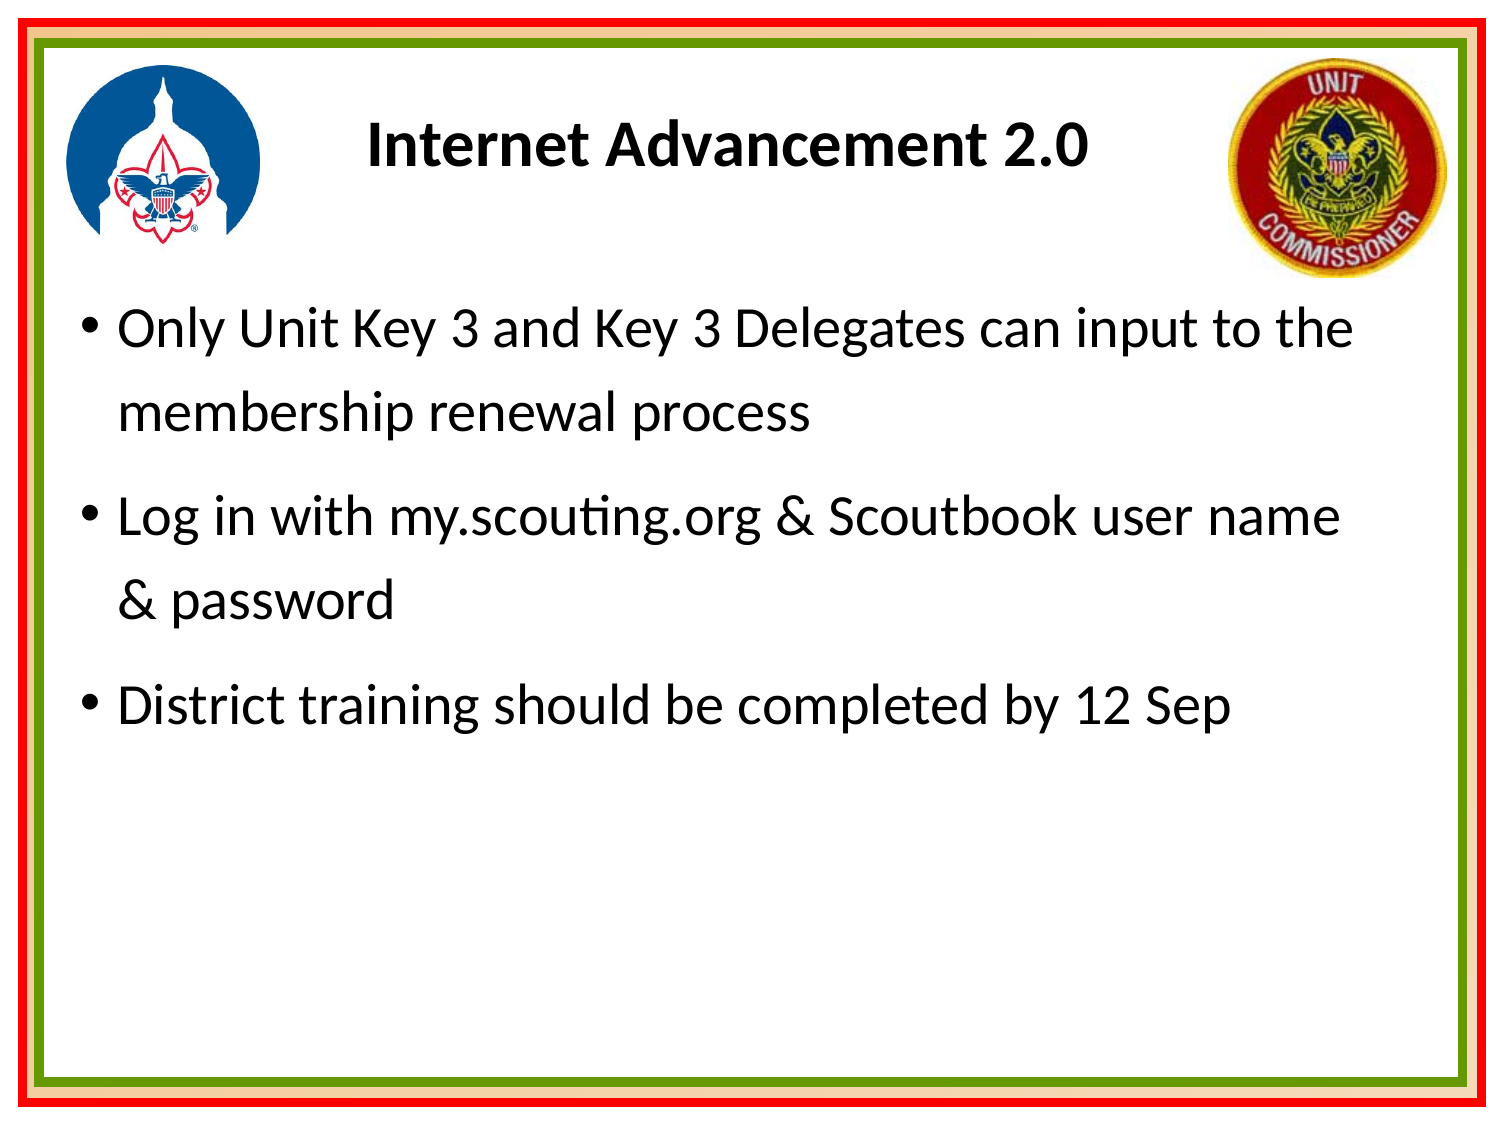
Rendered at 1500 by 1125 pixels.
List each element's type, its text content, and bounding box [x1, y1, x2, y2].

picture [1228, 58, 1447, 278]
list Only Unit Key 3 and Key 3 Delegates can input to the membership renewal process Log in with my.scouting.org & Scoutbook user name & password District training should be completed by 12 Sep [64, 267, 1384, 1025]
title Internet Advancement 2.0 [269, 35, 1187, 254]
picture [66, 65, 260, 258]
